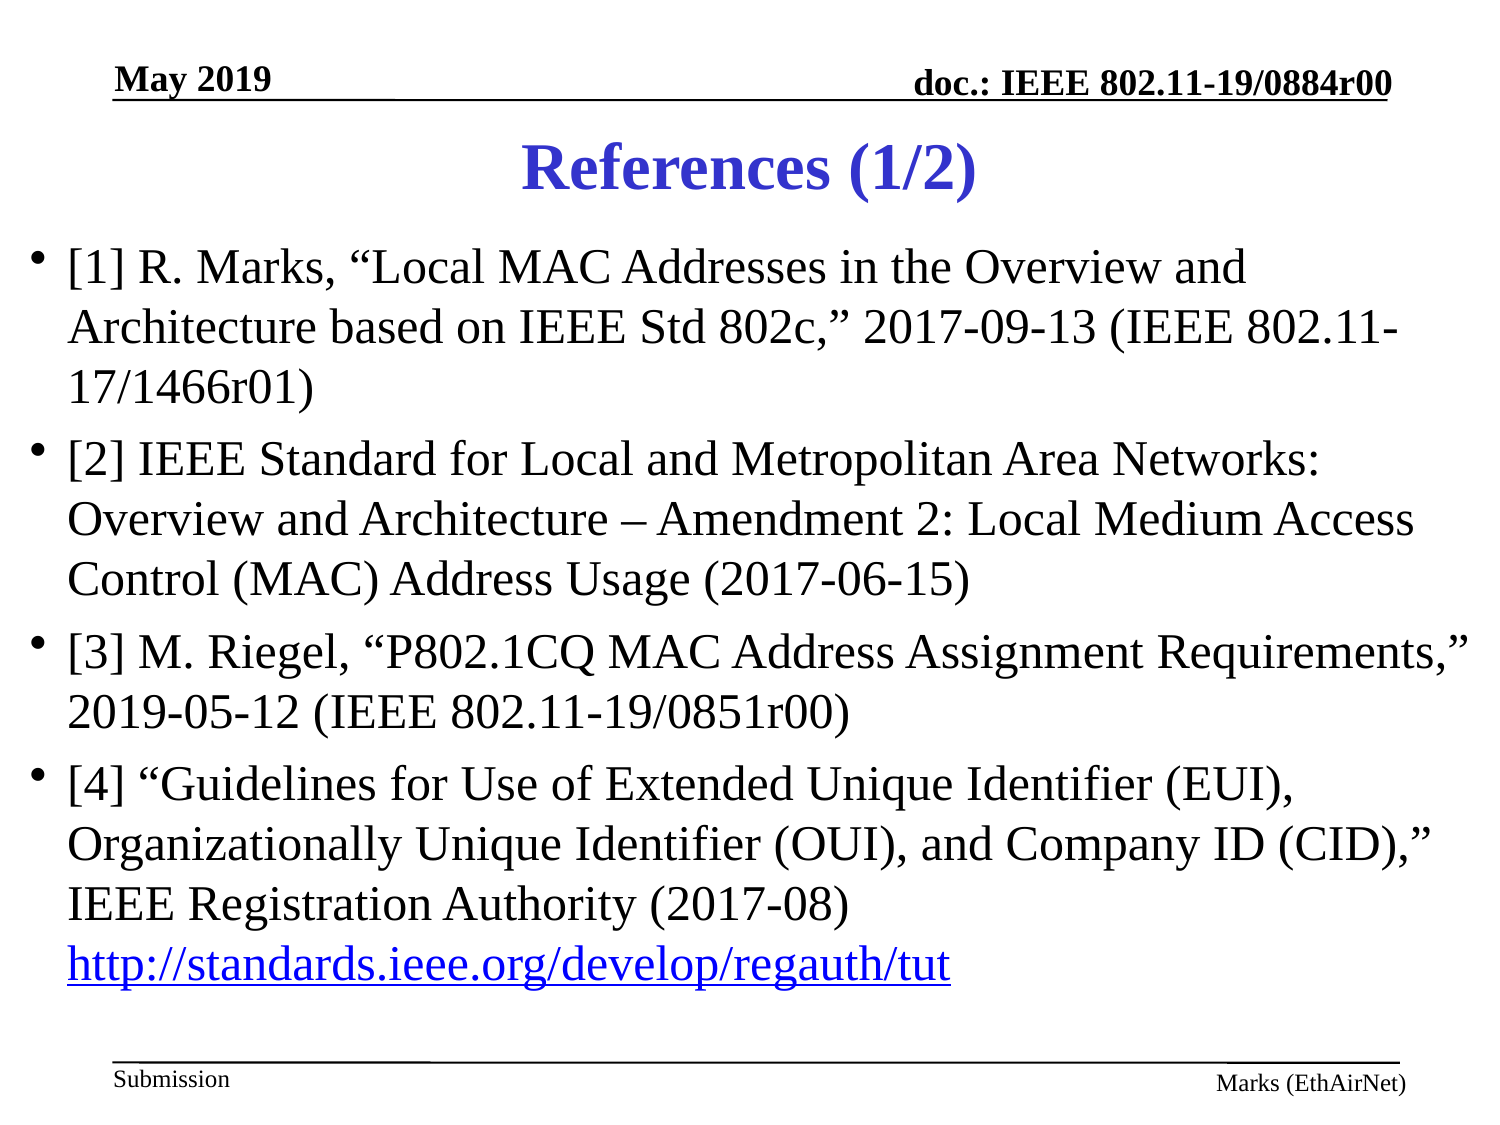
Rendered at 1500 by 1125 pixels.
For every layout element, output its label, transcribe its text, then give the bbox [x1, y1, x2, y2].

list [1] R. Marks, “Local MAC Addresses in the Overview and Architecture based on IEEE Std 802c,” 2017-09-13 (IEEE 802.11-17/1466r01) [2] IEEE Standard for Local and Metropolitan Area Networks: Overview and Architecture – Amendment 2: Local Medium Access Control (MAC) Address Usage (2017-06-15) [3] M. Riegel, “P802.1CQ MAC Address Assignment Requirements,” 2019-05-12 (IEEE 802.11-19/0851r00) [4] “Guidelines for Use of Extended Unique Identifier (EUI), Organizationally Unique Identifier (OUI), and Company ID (CID),” IEEE Registration Authority (2017-08) http://standards.ieee.org/develop/regauth/tut [21, 224, 1479, 1050]
title References (1/2) [24, 111, 1476, 213]
